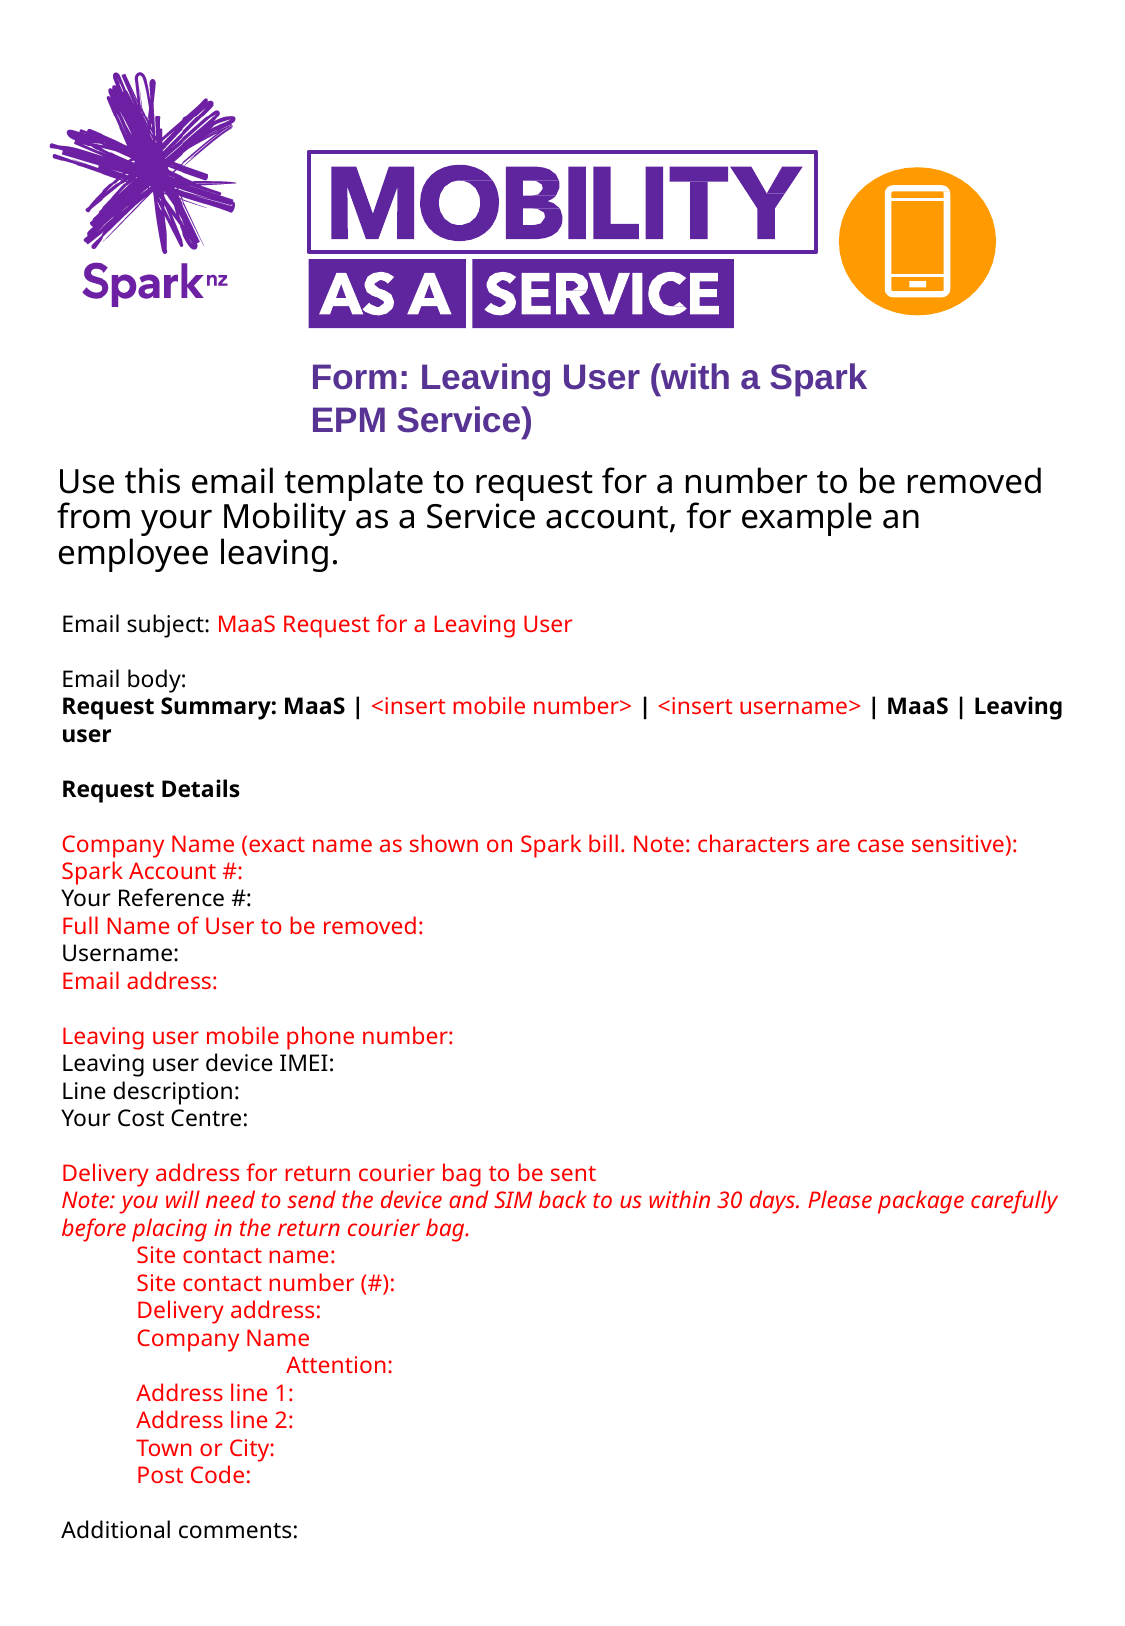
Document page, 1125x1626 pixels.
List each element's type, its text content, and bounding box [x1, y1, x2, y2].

text_box [484, 271, 517, 316]
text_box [838, 167, 997, 316]
text_box [632, 272, 643, 315]
text_box [308, 259, 466, 329]
text_box [472, 259, 734, 329]
text_box [505, 166, 563, 240]
text_box [407, 272, 452, 315]
text_box [420, 164, 500, 242]
text_box [648, 271, 687, 316]
text_box Form: Leaving User (with a Spark EPM Service) [308, 352, 936, 440]
text_box [521, 272, 551, 315]
text_box [669, 166, 729, 240]
text_box [308, 151, 817, 252]
text_box Email subject: MaaS Request for a Leaving User Email body: Request Summary: MaaS | <insert mobile number> | <insert username> | MaaS | Leaving user Request Details Company Name (exact name as shown on Spark bill. Note: characters are case sensitive): Spark Account #: Your Reference #: Full Name of User to be removed: Username: Email address: Leaving user mobile phone number: Leaving user device IMEI: Line description: Your Cost Centre: Delivery address for return courier bag to be sent Note: you will need to send the device and SIM back to us within 30 days. Please package carefully before placing in the return courier bag. Site contact name: Site contact number (#): Delivery address: Company Name Attention: Address line 1: Address line 2: Town or City: Post Code: Additional comments: [46, 602, 1088, 1551]
text_box [319, 271, 395, 316]
text_box [588, 272, 630, 315]
text_box [556, 272, 591, 315]
text_box [568, 166, 586, 240]
text_box [730, 166, 803, 240]
title Use this email template to request for a number to be removed from your Mobility as a Service account, for example an employee leaving. [42, 456, 1083, 557]
text_box [593, 166, 639, 240]
text_box [331, 166, 415, 240]
text_box [690, 272, 719, 315]
picture [22, 49, 263, 319]
text_box [645, 166, 664, 240]
